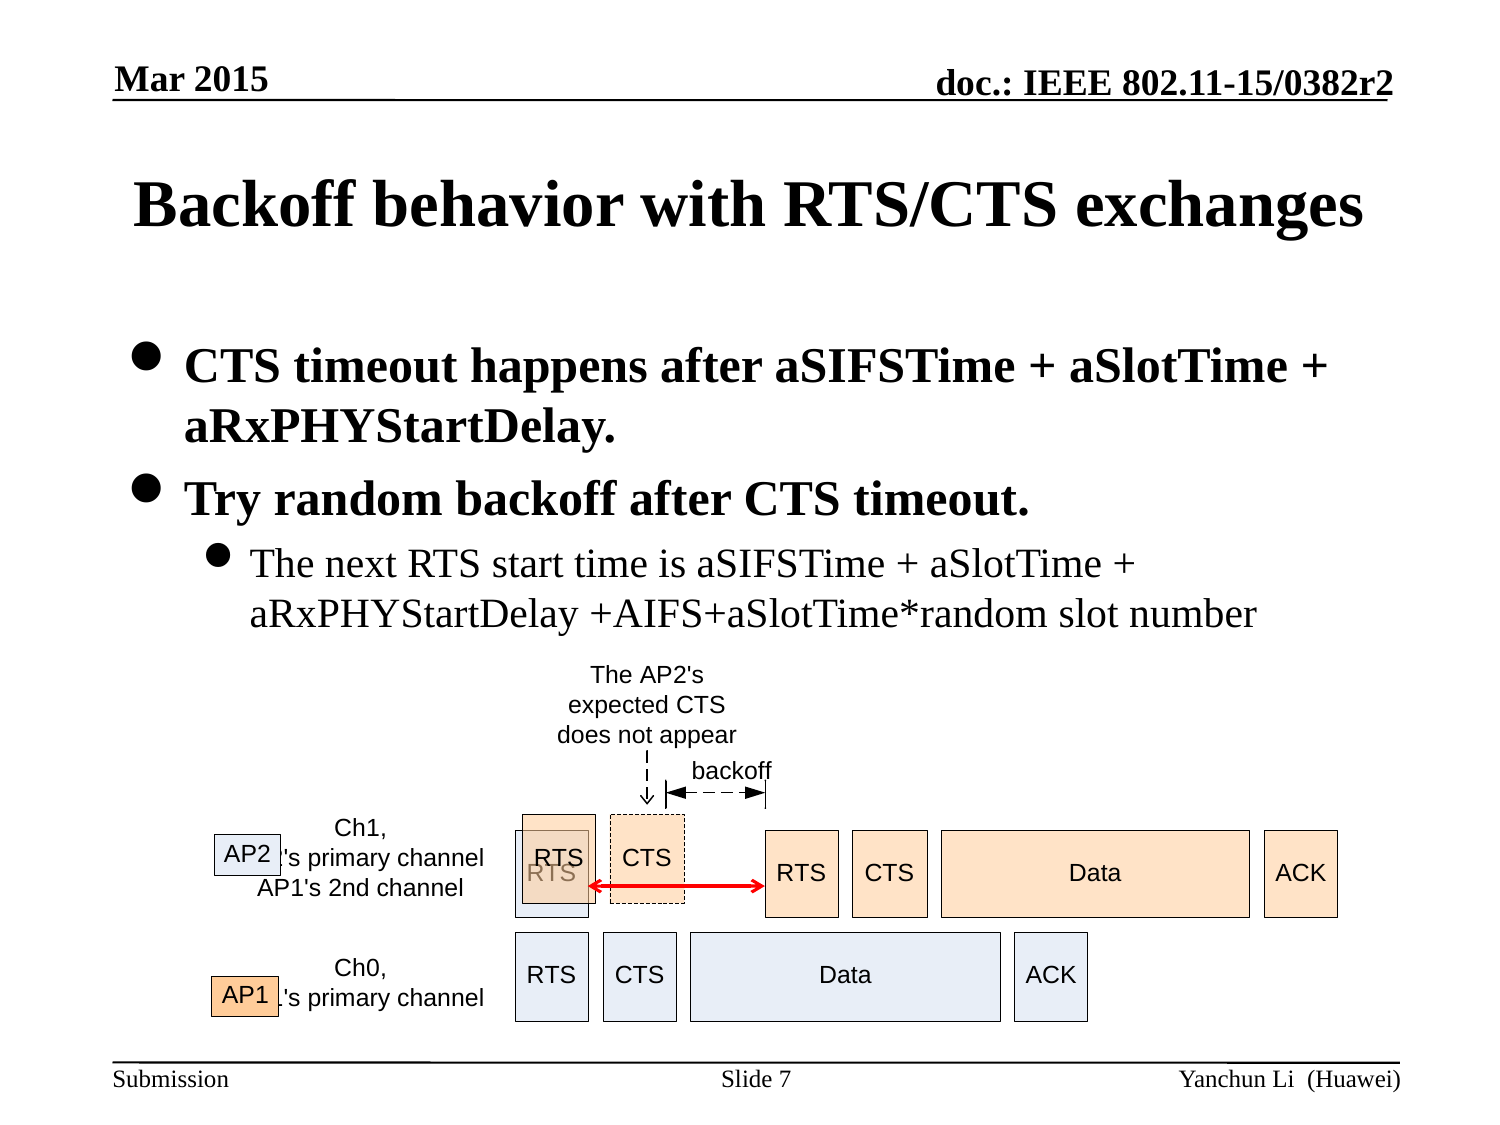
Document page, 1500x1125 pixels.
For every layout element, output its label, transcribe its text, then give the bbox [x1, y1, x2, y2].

list CTS timeout happens after aSIFSTime + aSlotTime + aRxPHYStartDelay. Try random backoff after CTS timeout. The next RTS start time is aSIFSTime + aSlotTime + aRxPHYStartDelay +AIFS+aSlotTime*random slot number [112, 324, 1388, 1000]
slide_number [114, 54, 423, 100]
title Backoff behavior with RTS/CTS exchanges [112, 112, 1388, 288]
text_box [142, 658, 1341, 1024]
slide_number Slide 7 [712, 1061, 800, 1123]
footer Yanchun Li (Huawei) [878, 1061, 1402, 1093]
